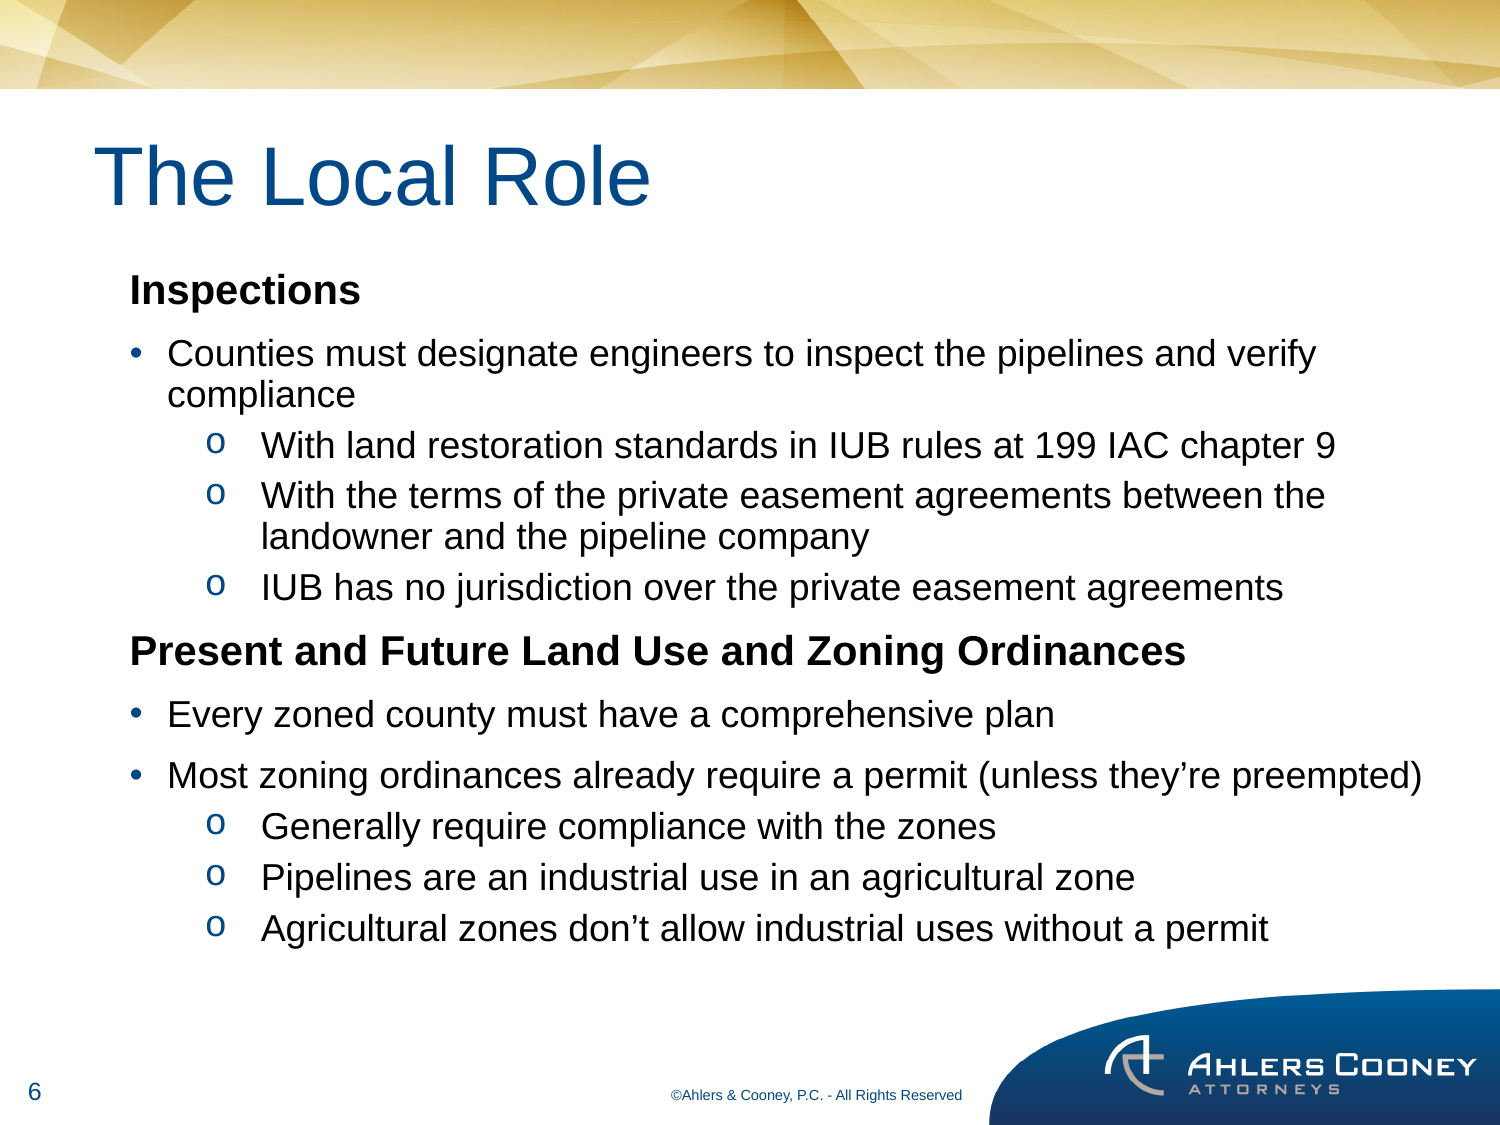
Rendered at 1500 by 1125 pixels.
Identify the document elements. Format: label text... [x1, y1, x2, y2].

title The Local Role [78, 96, 1465, 261]
picture [0, 0, 1500, 1125]
list Inspections Counties must designate engineers to inspect the pipelines and verify compliance With land restoration standards in IUB rules at 199 IAC chapter 9 With the terms of the private easement agreements between the landowner and the pipeline company IUB has no jurisdiction over the private easement agreements Present and Future Land Use and Zoning Ordinances Every zoned county must have a comprehensive plan Most zoning ordinances already require a permit (unless they’re preempted) Generally require compliance with the zones Pipelines are an industrial use in an agricultural zone Agricultural zones don’t allow industrial uses without a permit [114, 261, 1465, 988]
